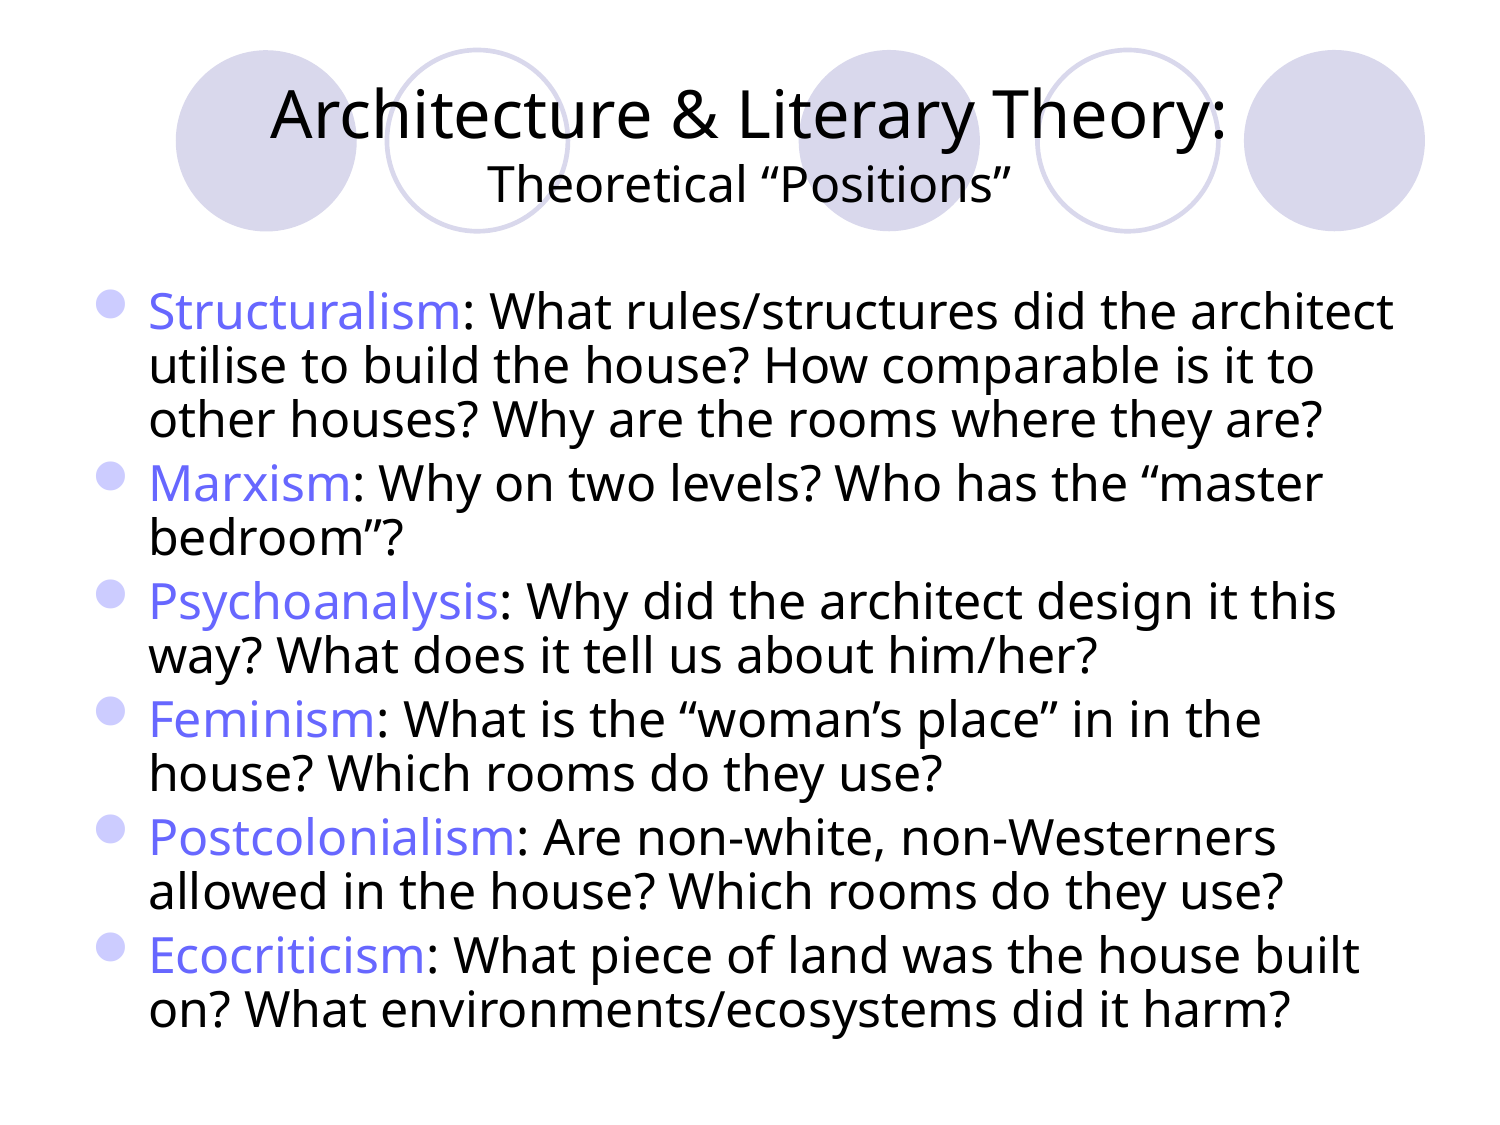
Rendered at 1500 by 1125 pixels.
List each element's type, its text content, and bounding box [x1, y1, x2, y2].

title Architecture & Literary Theory: Theoretical “Positions” [0, 89, 1500, 195]
list Structuralism: What rules/structures did the architect utilise to build the house? How comparable is it to other houses? Why are the rooms where they are? Marxism: Why on two levels? Who has the “master bedroom”? Psychoanalysis: Why did the architect design it this way? What does it tell us about him/her? Feminism: What is the “woman’s place” in in the house? Which rooms do they use? Postcolonialism: Are non-white, non-Westerners allowed in the house? Which rooms do they use? Ecocriticism: What piece of land was the house built on? What environments/ecosystems did it harm? [76, 278, 1428, 1094]
